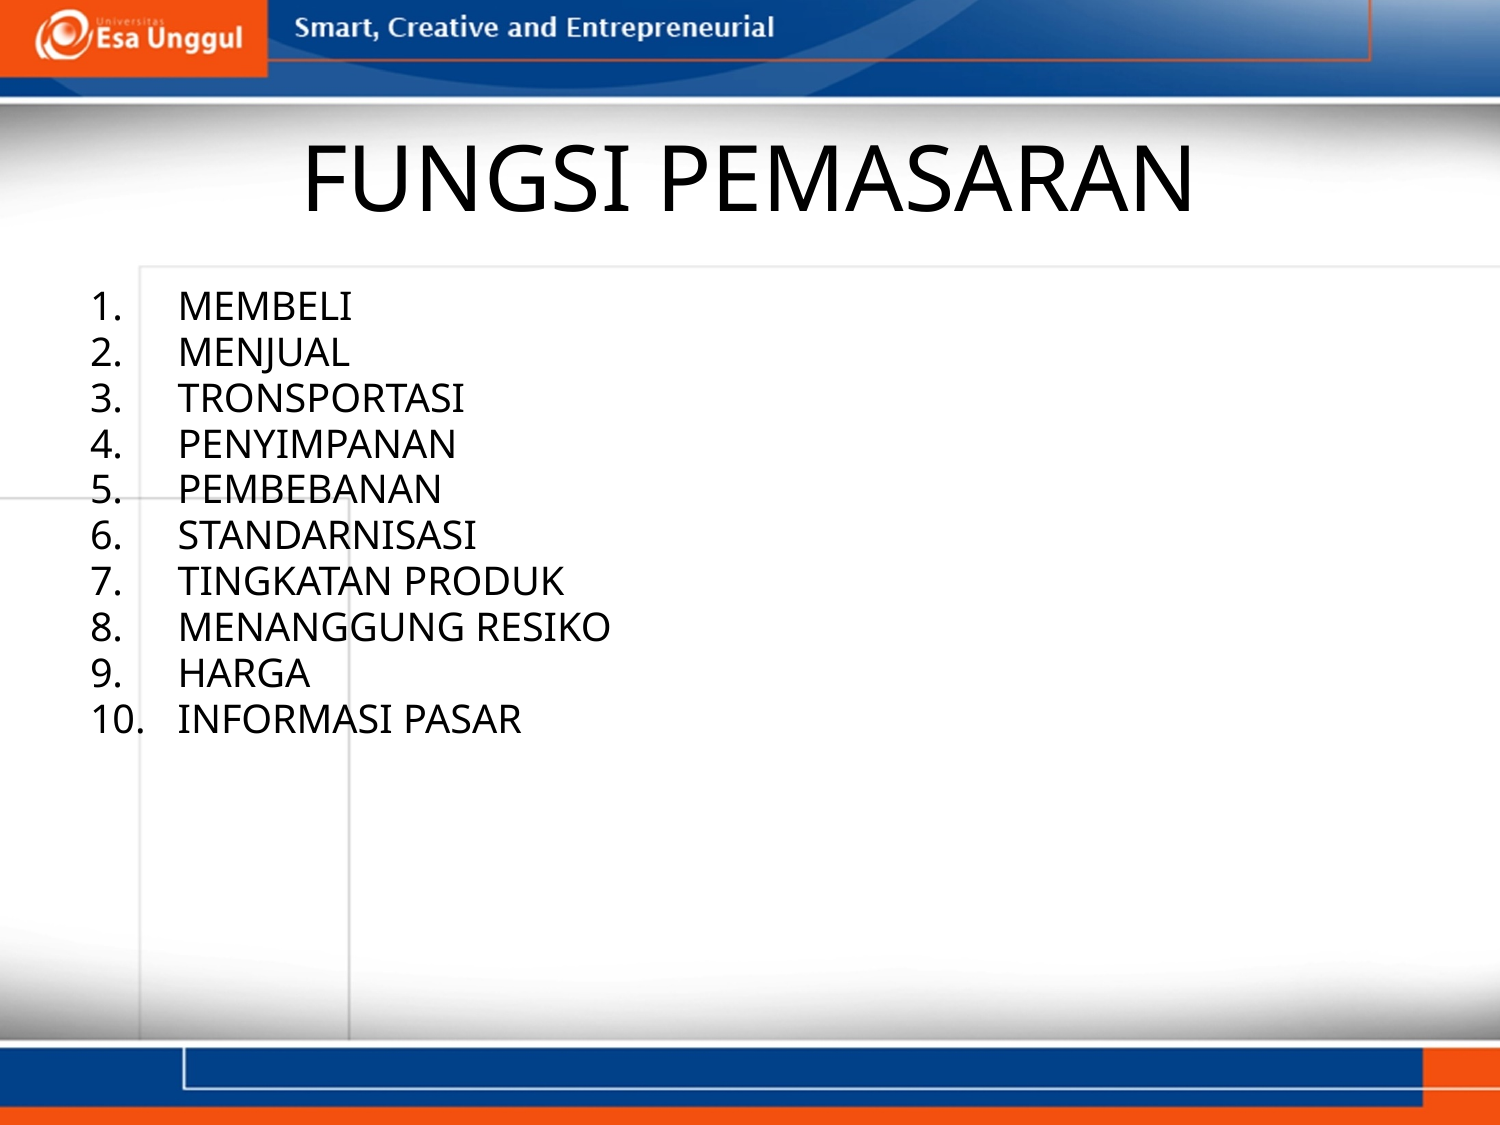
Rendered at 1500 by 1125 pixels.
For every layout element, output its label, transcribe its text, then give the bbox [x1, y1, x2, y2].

title FUNGSI PEMASARAN [75, 99, 1425, 250]
list MEMBELI MENJUAL TRONSPORTASI PENYIMPANAN PEMBEBANAN STANDARNISASI TINGKATAN PRODUK MENANGGUNG RESIKO HARGA INFORMASI PASAR [75, 282, 1425, 1025]
picture [0, 0, 1500, 1125]
